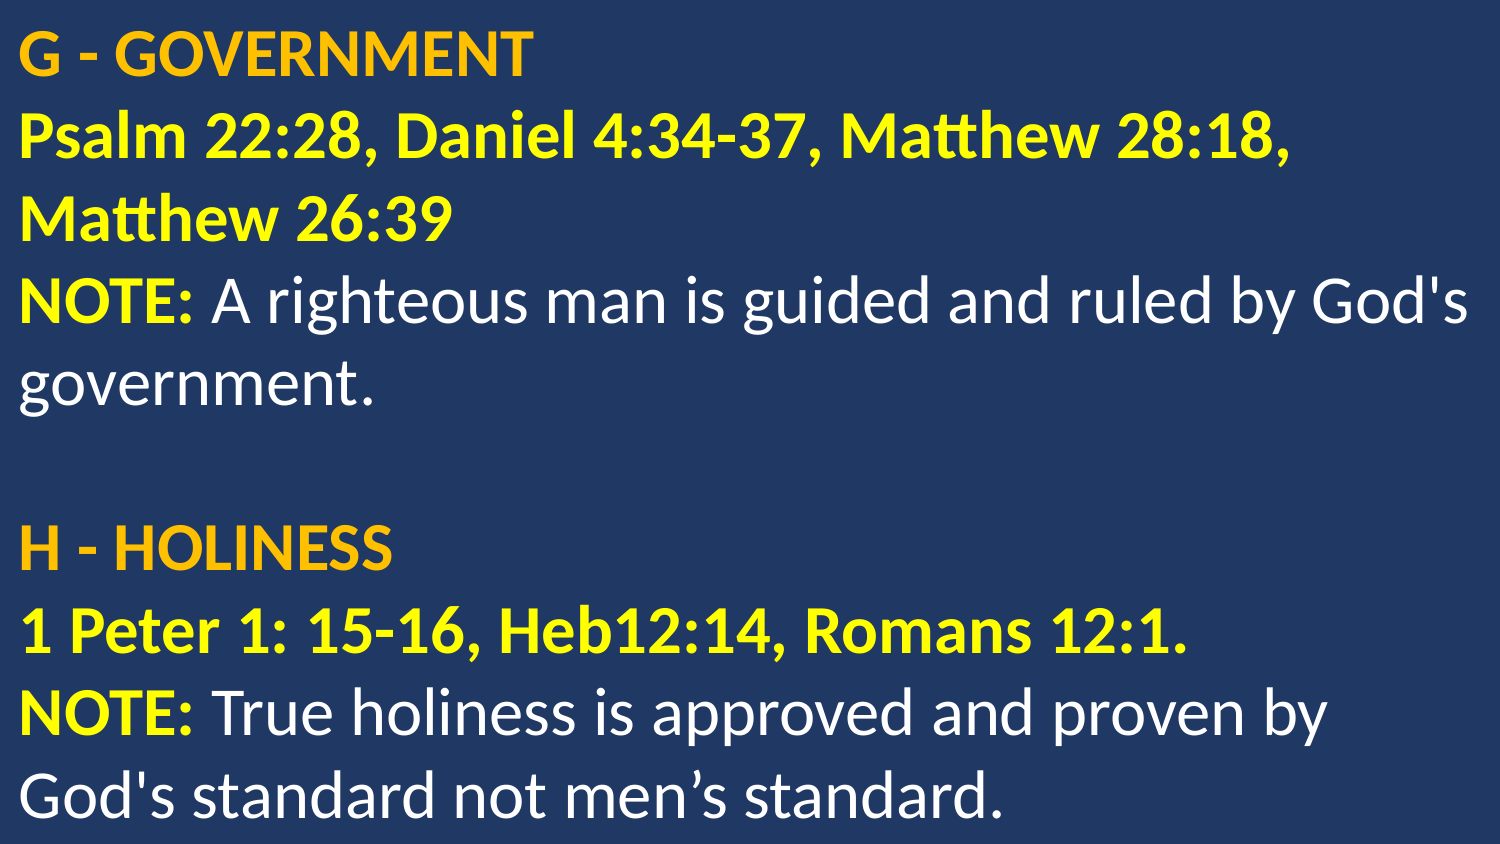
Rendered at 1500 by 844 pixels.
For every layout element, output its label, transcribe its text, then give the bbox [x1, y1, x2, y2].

text_box G - GOVERNMENT Psalm 22:28, Daniel 4:34-37, Matthew 28:18, Matthew 26:39 NOTE: A righteous man is guided and ruled by God's government. H - HOLINESS 1 Peter 1: 15-16, Heb12:14, Romans 12:1. NOTE: True holiness is approved and proven by God's standard not men’s standard. [4, 0, 1496, 840]
